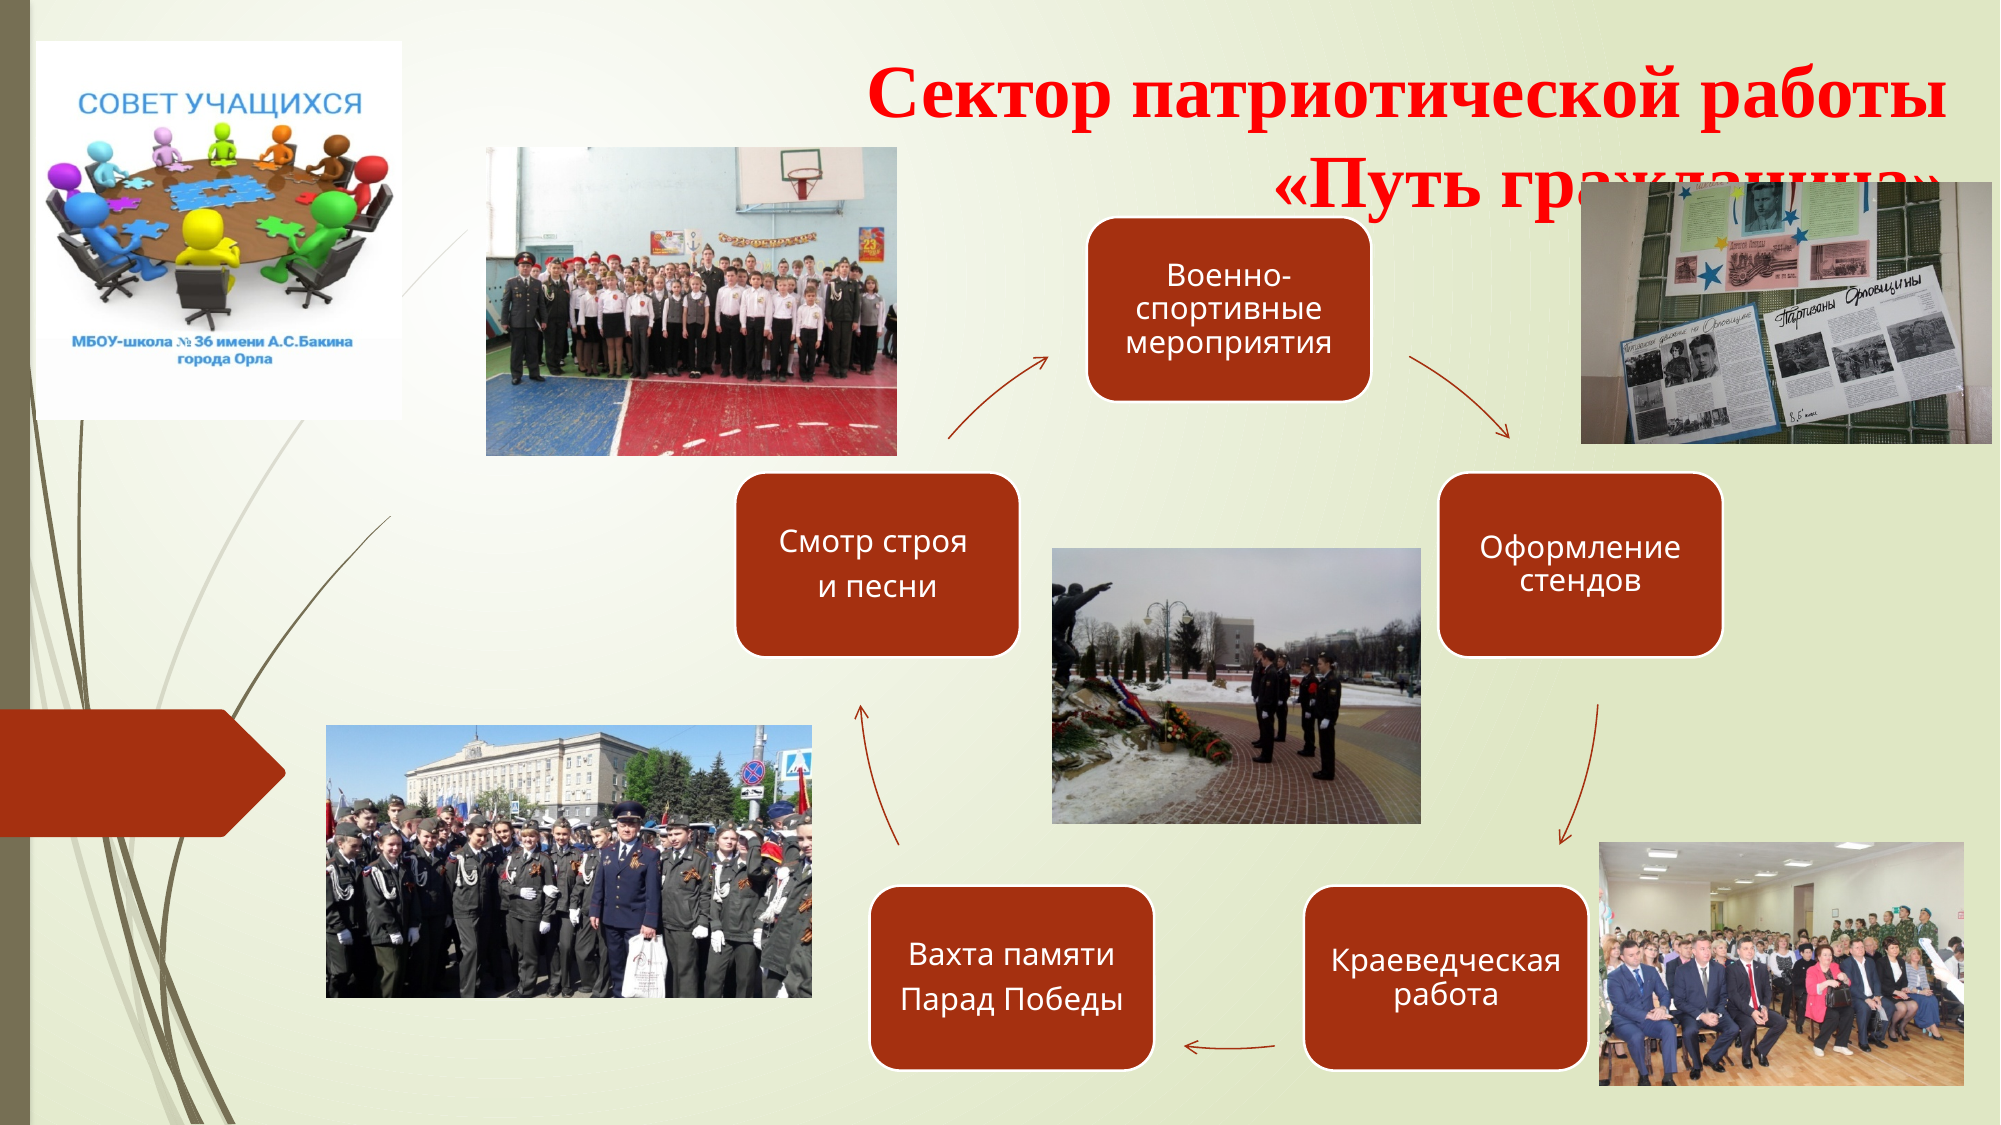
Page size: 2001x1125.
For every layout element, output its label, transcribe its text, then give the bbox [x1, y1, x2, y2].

picture [485, 147, 897, 456]
title Сектор патриотической работы «Путь гражданина» [463, 0, 1964, 281]
picture [1052, 548, 1421, 825]
picture [326, 724, 812, 998]
picture [36, 41, 402, 420]
picture [1581, 182, 1992, 444]
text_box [521, 216, 1937, 1084]
picture [1599, 842, 1965, 1086]
